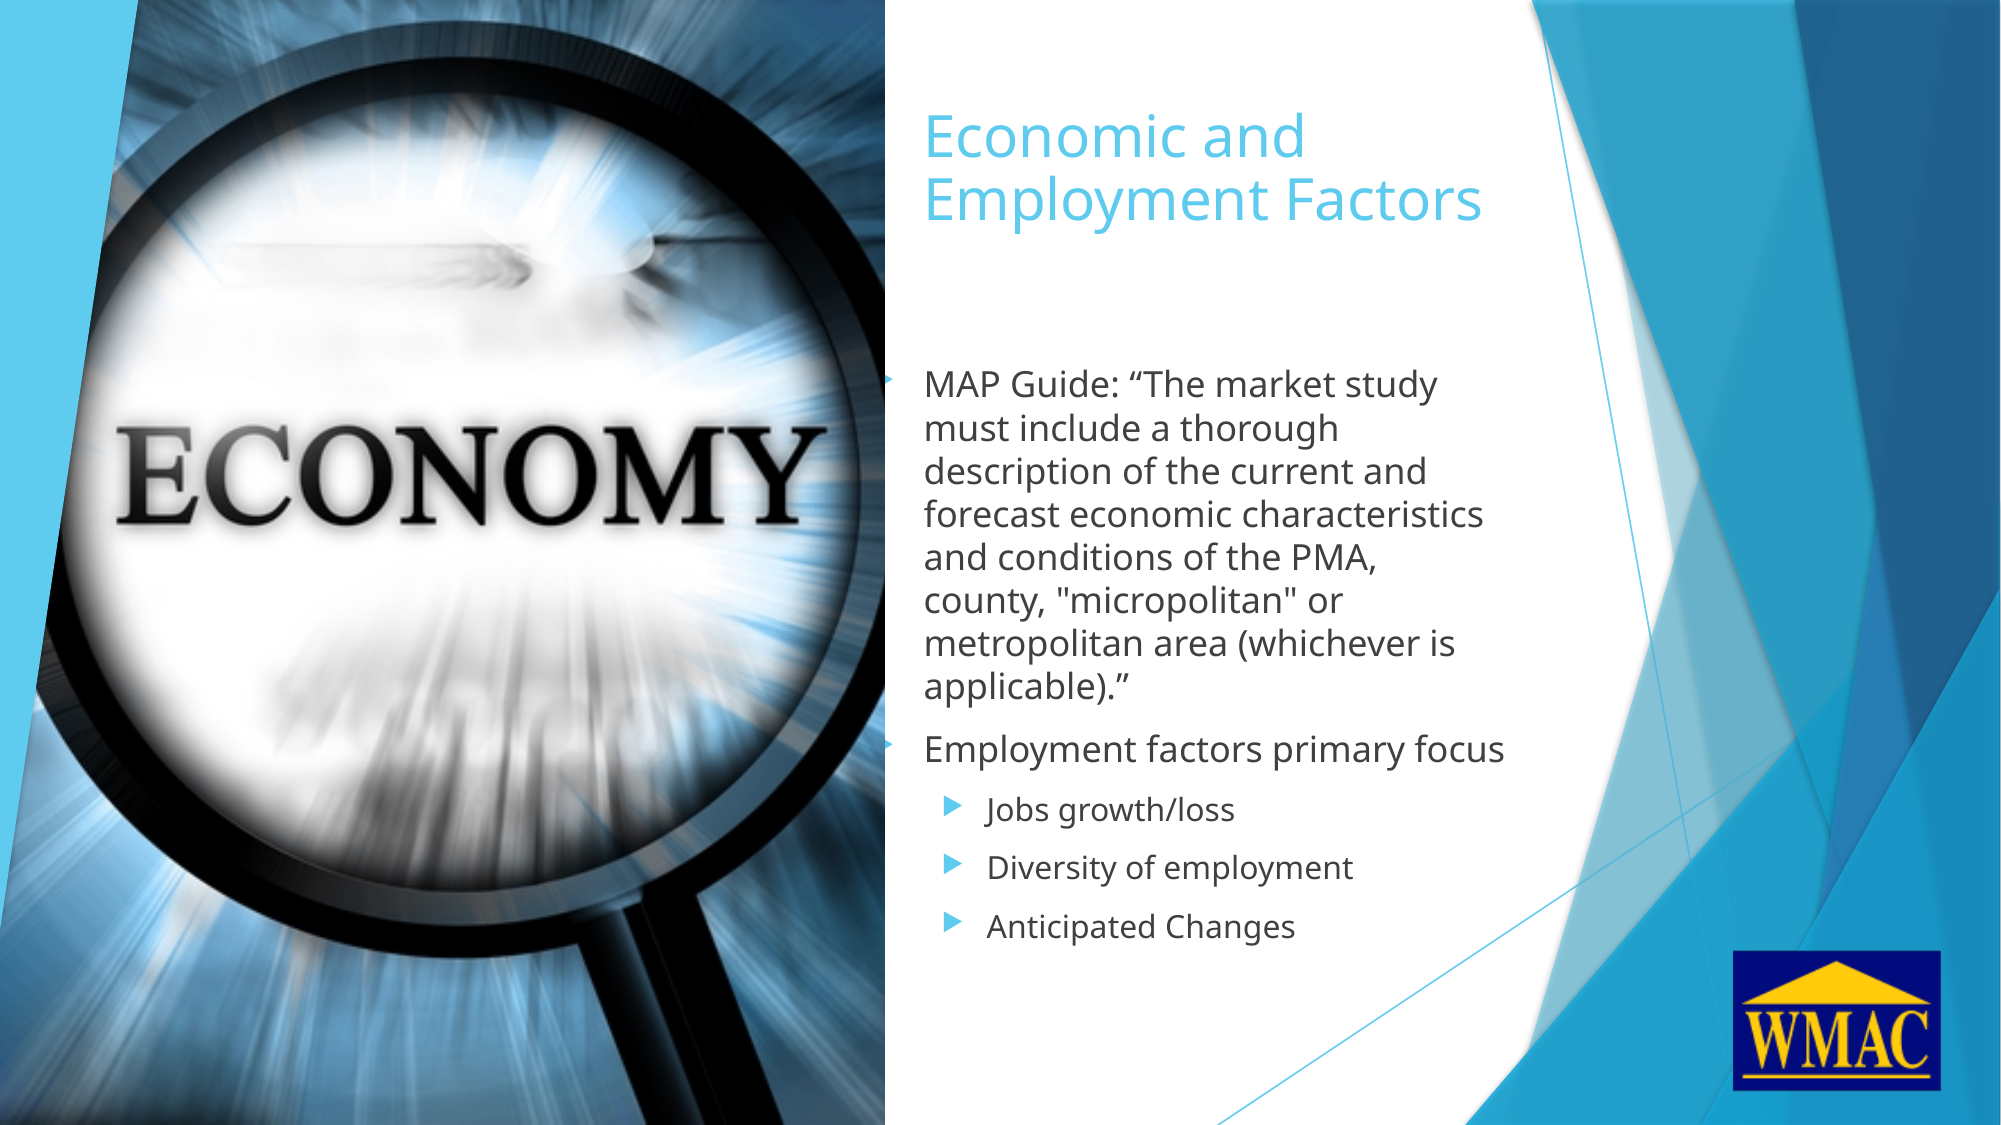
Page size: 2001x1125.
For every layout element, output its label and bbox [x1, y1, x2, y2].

list [0, 0, 886, 1125]
text_box [887, 0, 2000, 1125]
picture [1732, 950, 1944, 1092]
